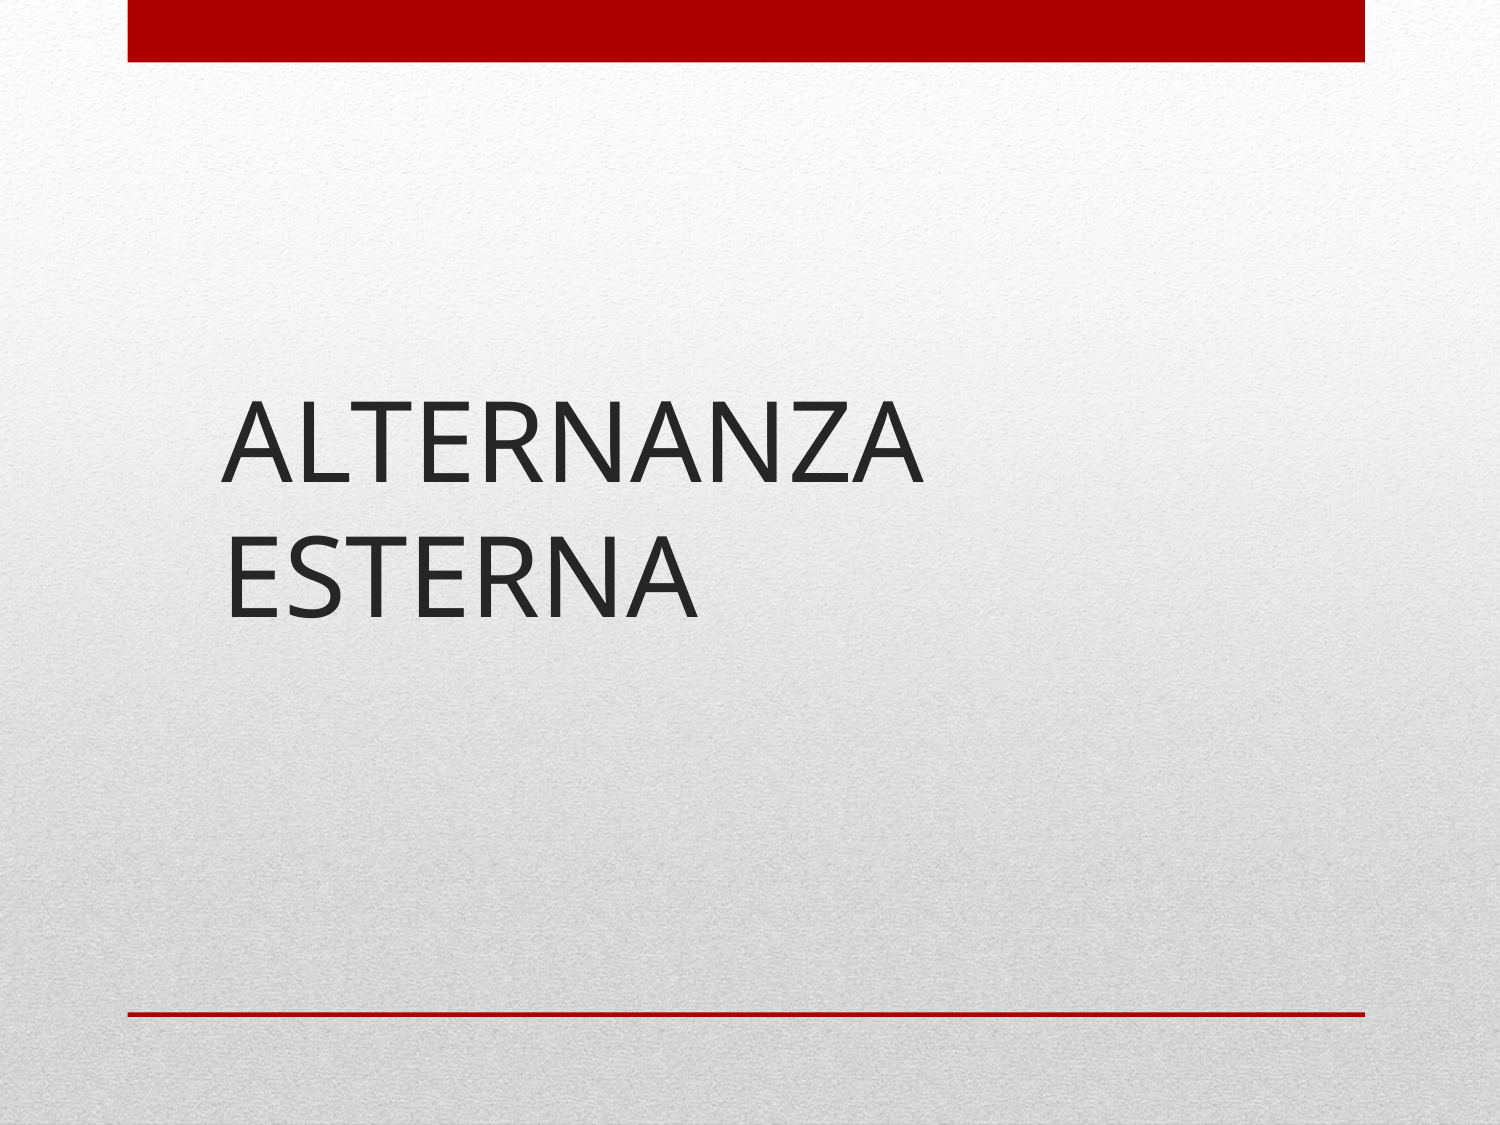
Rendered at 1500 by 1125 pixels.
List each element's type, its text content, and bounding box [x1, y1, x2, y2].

title ALTERNANZA ESTERNA [206, 385, 1320, 648]
